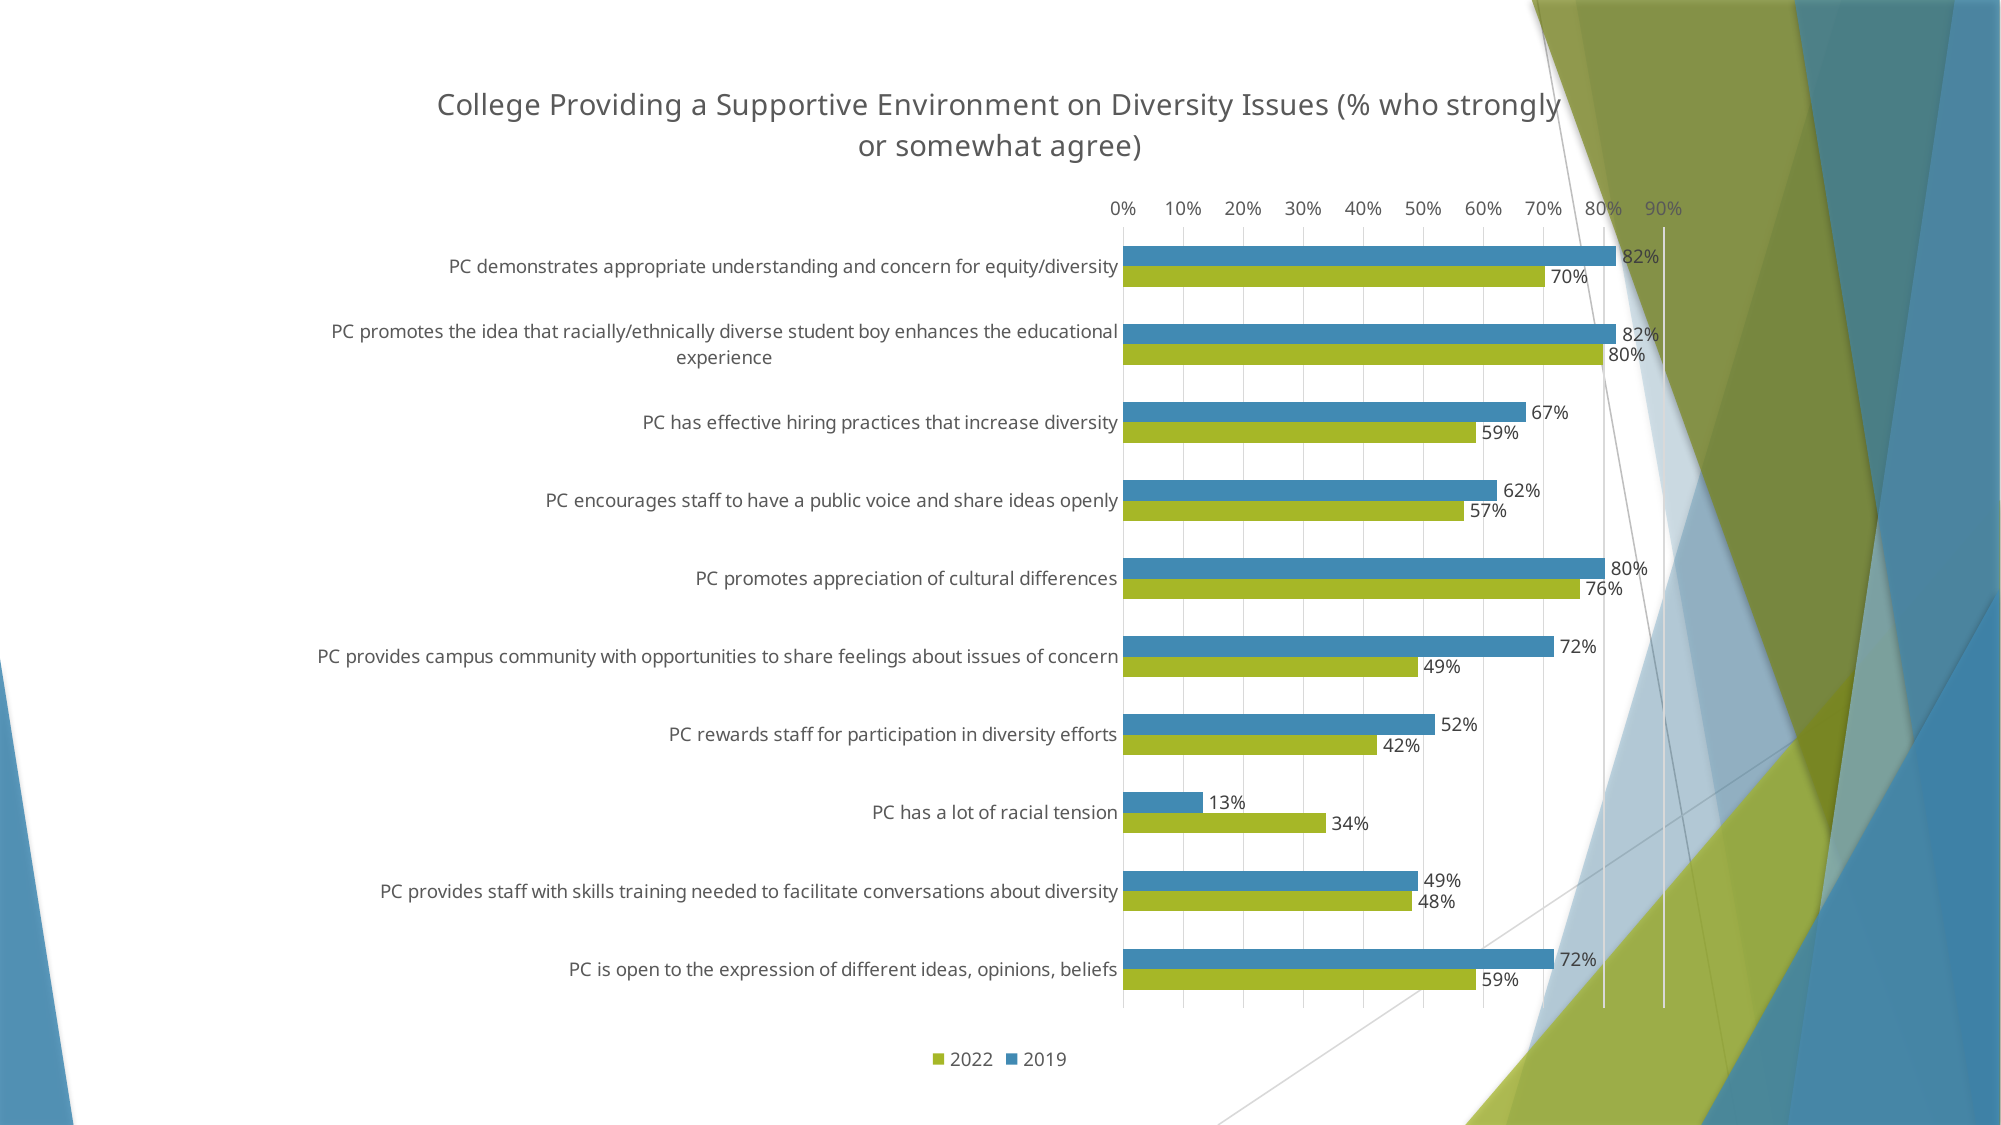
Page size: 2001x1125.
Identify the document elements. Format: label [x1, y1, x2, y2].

chart [288, 46, 1712, 1079]
